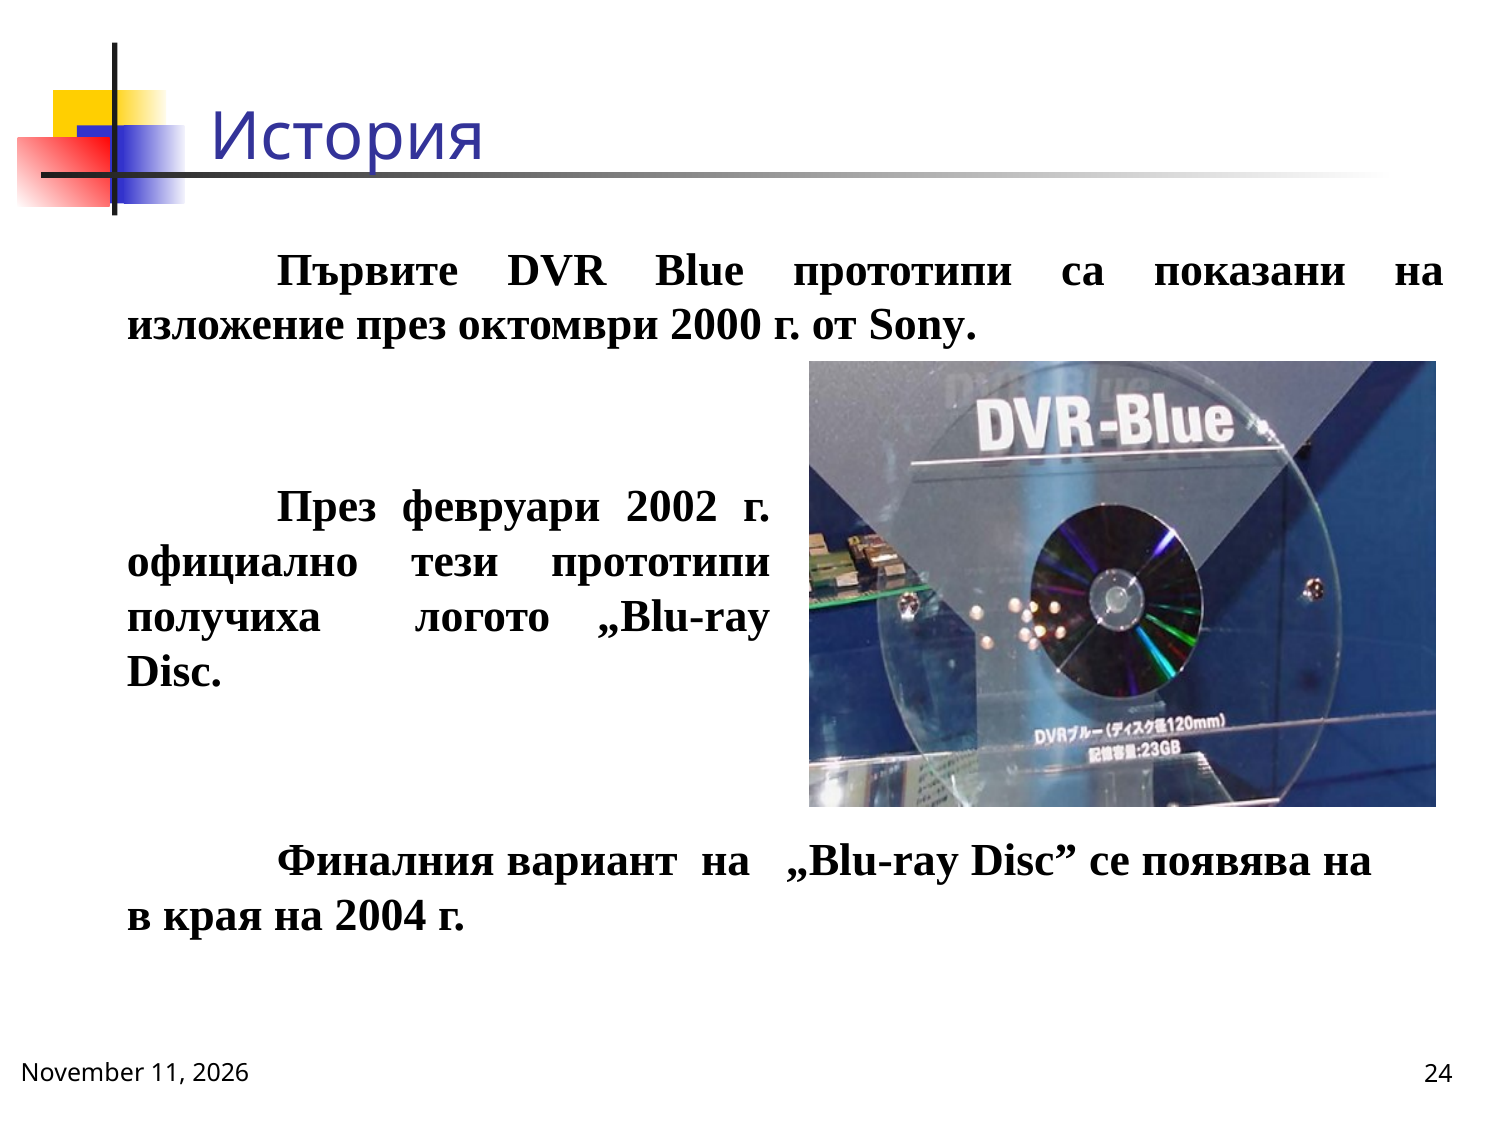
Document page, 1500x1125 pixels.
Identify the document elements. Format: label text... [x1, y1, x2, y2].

text_box Финалния вариант на „Blu-ray Disc” се появява на в края на 2004 г. [112, 822, 1400, 1002]
slide_number 24 [1154, 1046, 1468, 1100]
title История [194, 31, 1474, 181]
picture [808, 361, 1436, 807]
text_box През февруари 2002 г. официално тези прототипи получиха логото „Blu-ray Disc. [112, 467, 786, 813]
text_box Първите DVR Blue прототипи са показани на изложение през октомври 2000 г. от Sony. [112, 231, 1459, 412]
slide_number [5, 1046, 319, 1099]
